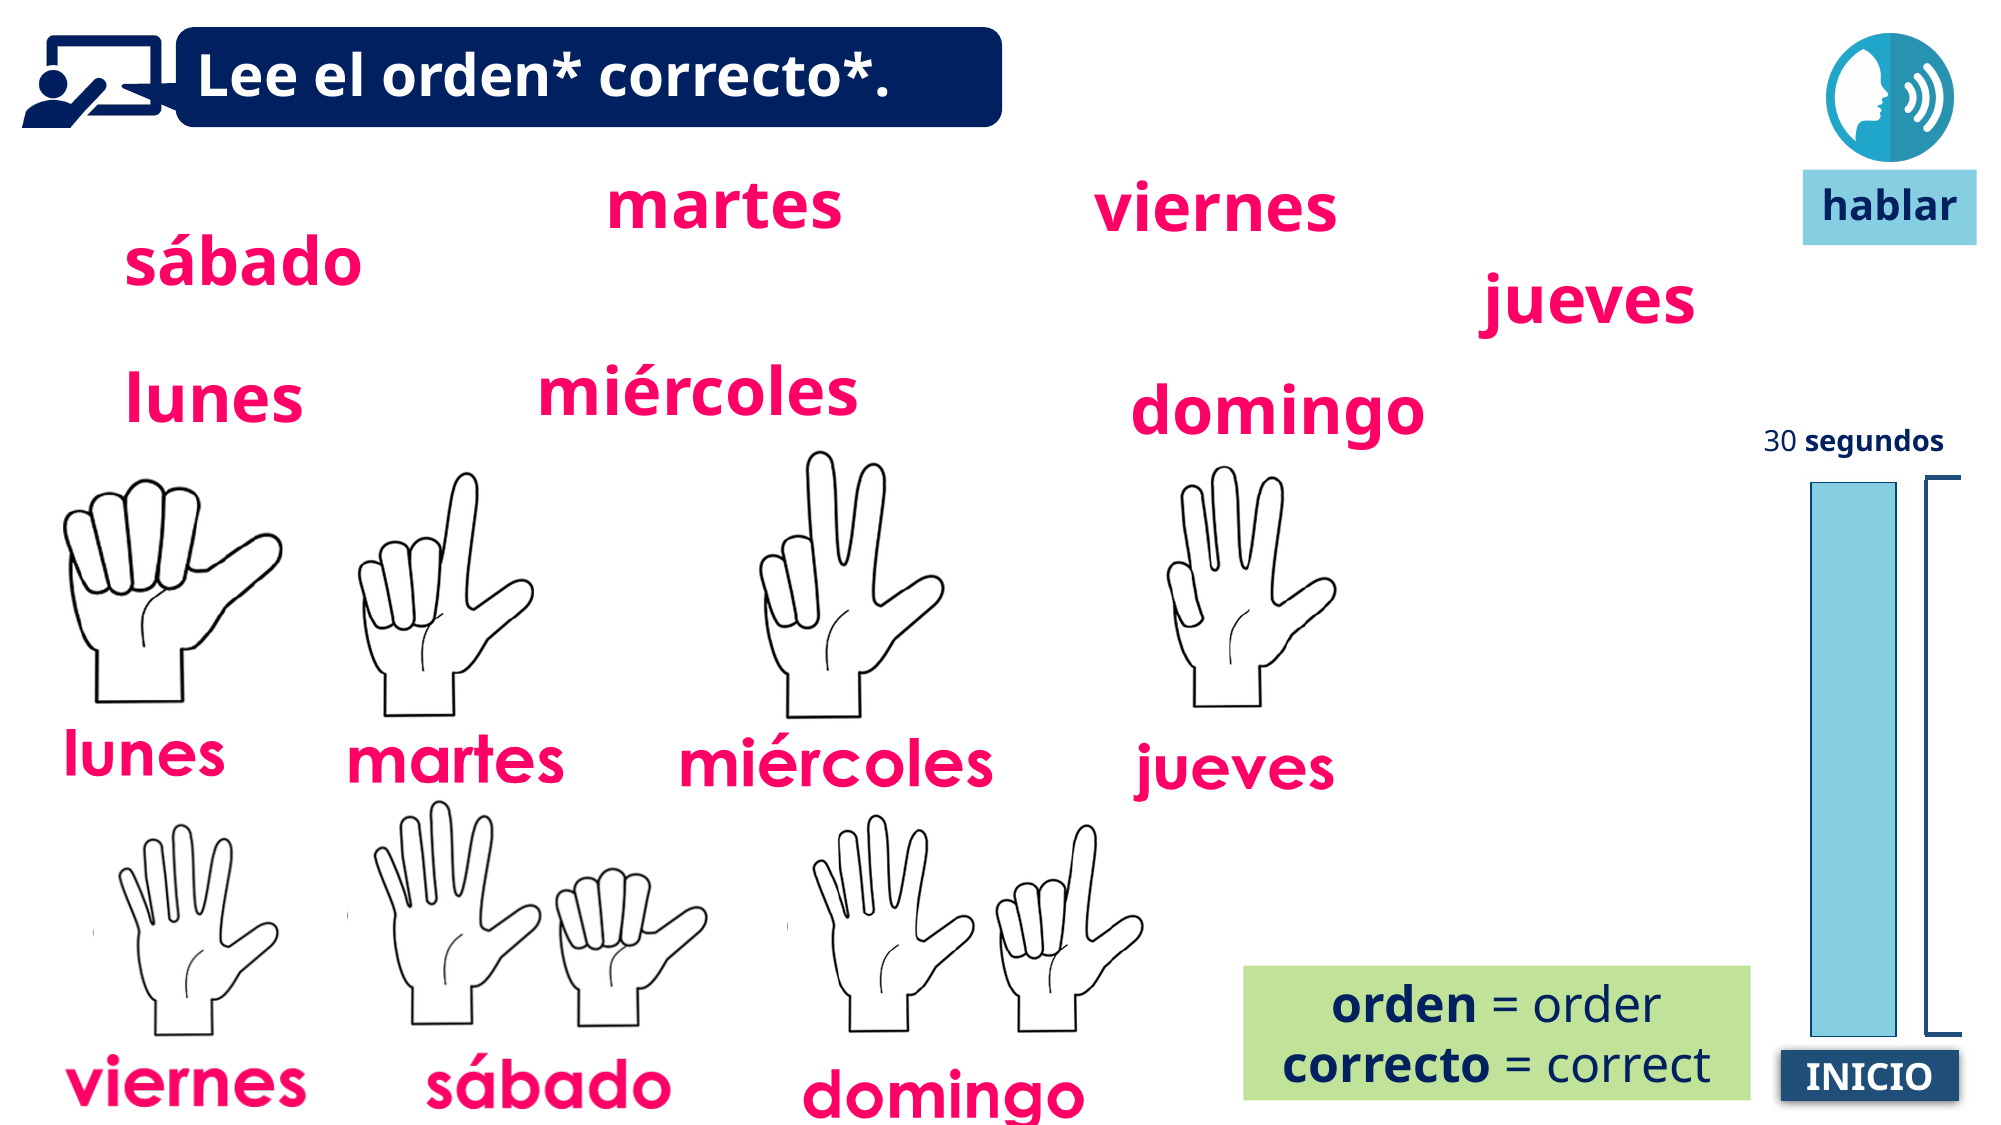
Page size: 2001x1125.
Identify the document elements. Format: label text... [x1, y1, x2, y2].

title hablar [1802, 169, 1977, 246]
text_box sábado [109, 211, 408, 307]
text_box martes [591, 154, 966, 250]
text_box orden = order correcto = correct [1243, 965, 1751, 1101]
text_box INICIO [1780, 1049, 1960, 1101]
text_box viernes [1079, 157, 1552, 253]
picture [15, 5, 167, 157]
text_box [1811, 482, 1897, 1037]
picture [21, 335, 1570, 1125]
text_box miércoles [522, 341, 995, 437]
text_box [172, 27, 1003, 128]
text_box jueves [1468, 249, 1941, 345]
text_box Lee el orden* correcto*. [181, 30, 906, 116]
text_box 30 segundos [1749, 415, 2000, 465]
picture [1825, 33, 1954, 162]
text_box lunes [109, 348, 325, 524]
